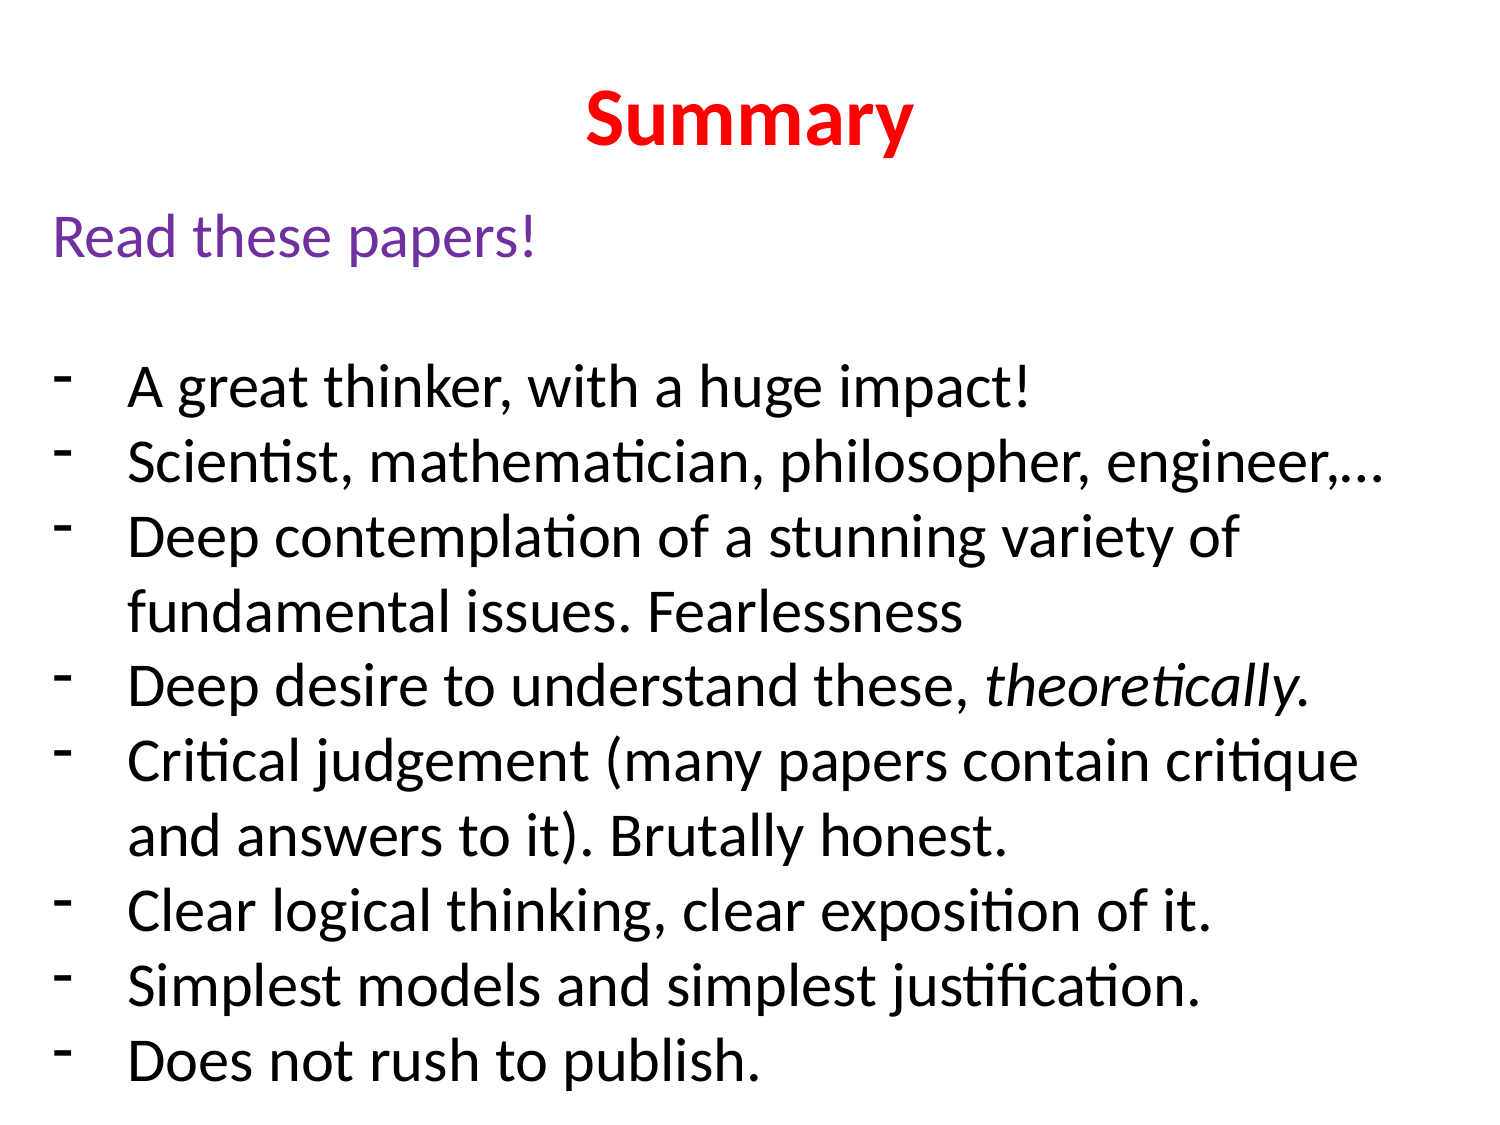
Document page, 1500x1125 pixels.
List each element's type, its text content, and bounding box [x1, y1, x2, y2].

title Summary [50, 0, 1450, 187]
text_box Read these papers! A great thinker, with a huge impact! Scientist, mathematician, philosopher, engineer,… Deep contemplation of a stunning variety of fundamental issues. Fearlessness Deep desire to understand these, theoretically. Critical judgement (many papers contain critique and answers to it). Brutally honest. Clear logical thinking, clear exposition of it. Simplest models and simplest justification. Does not rush to publish. [37, 187, 1463, 1102]
